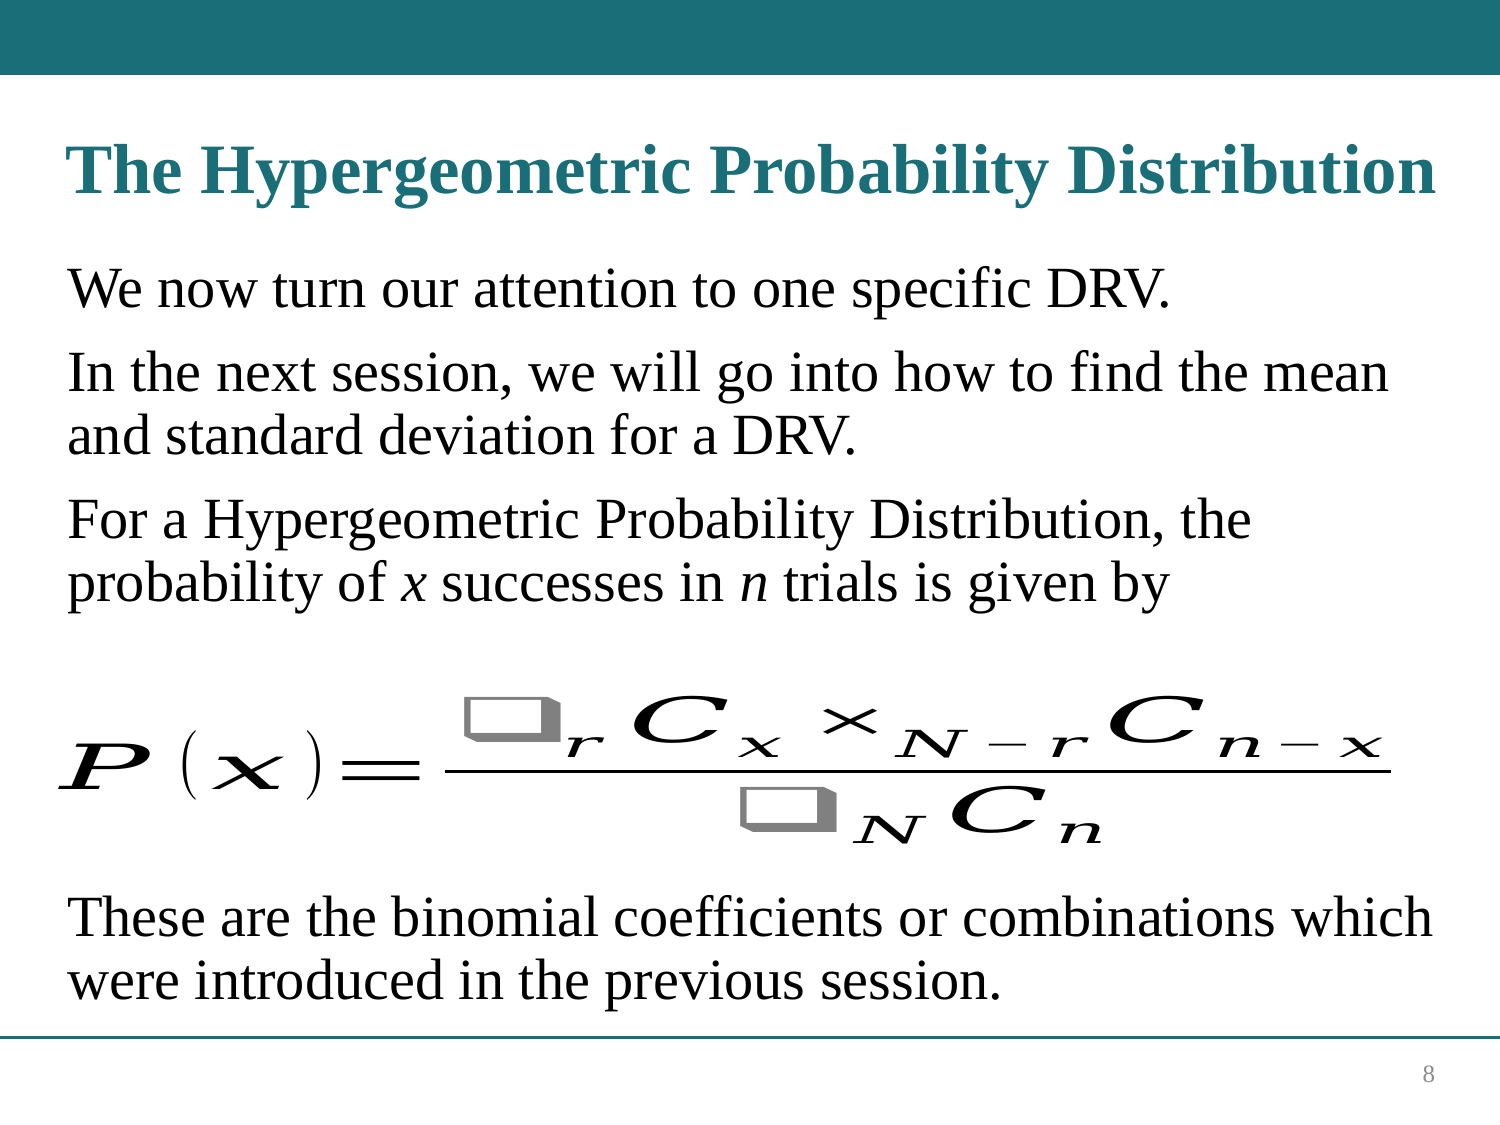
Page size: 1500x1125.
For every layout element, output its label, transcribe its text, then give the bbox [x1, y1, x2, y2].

title The Hypergeometric Probability Distribution [50, 125, 1475, 289]
list We now turn our attention to one specific DRV. In the next session, we will go into how to find the mean and standard deviation for a DRV. For a Hypergeometric Probability Distribution, the probability of x successes in n trials is given by These are the binomial coefficients or combinations which were introduced in the previous session. [52, 249, 1475, 1043]
slide_number 8 [1059, 1042, 1450, 1103]
